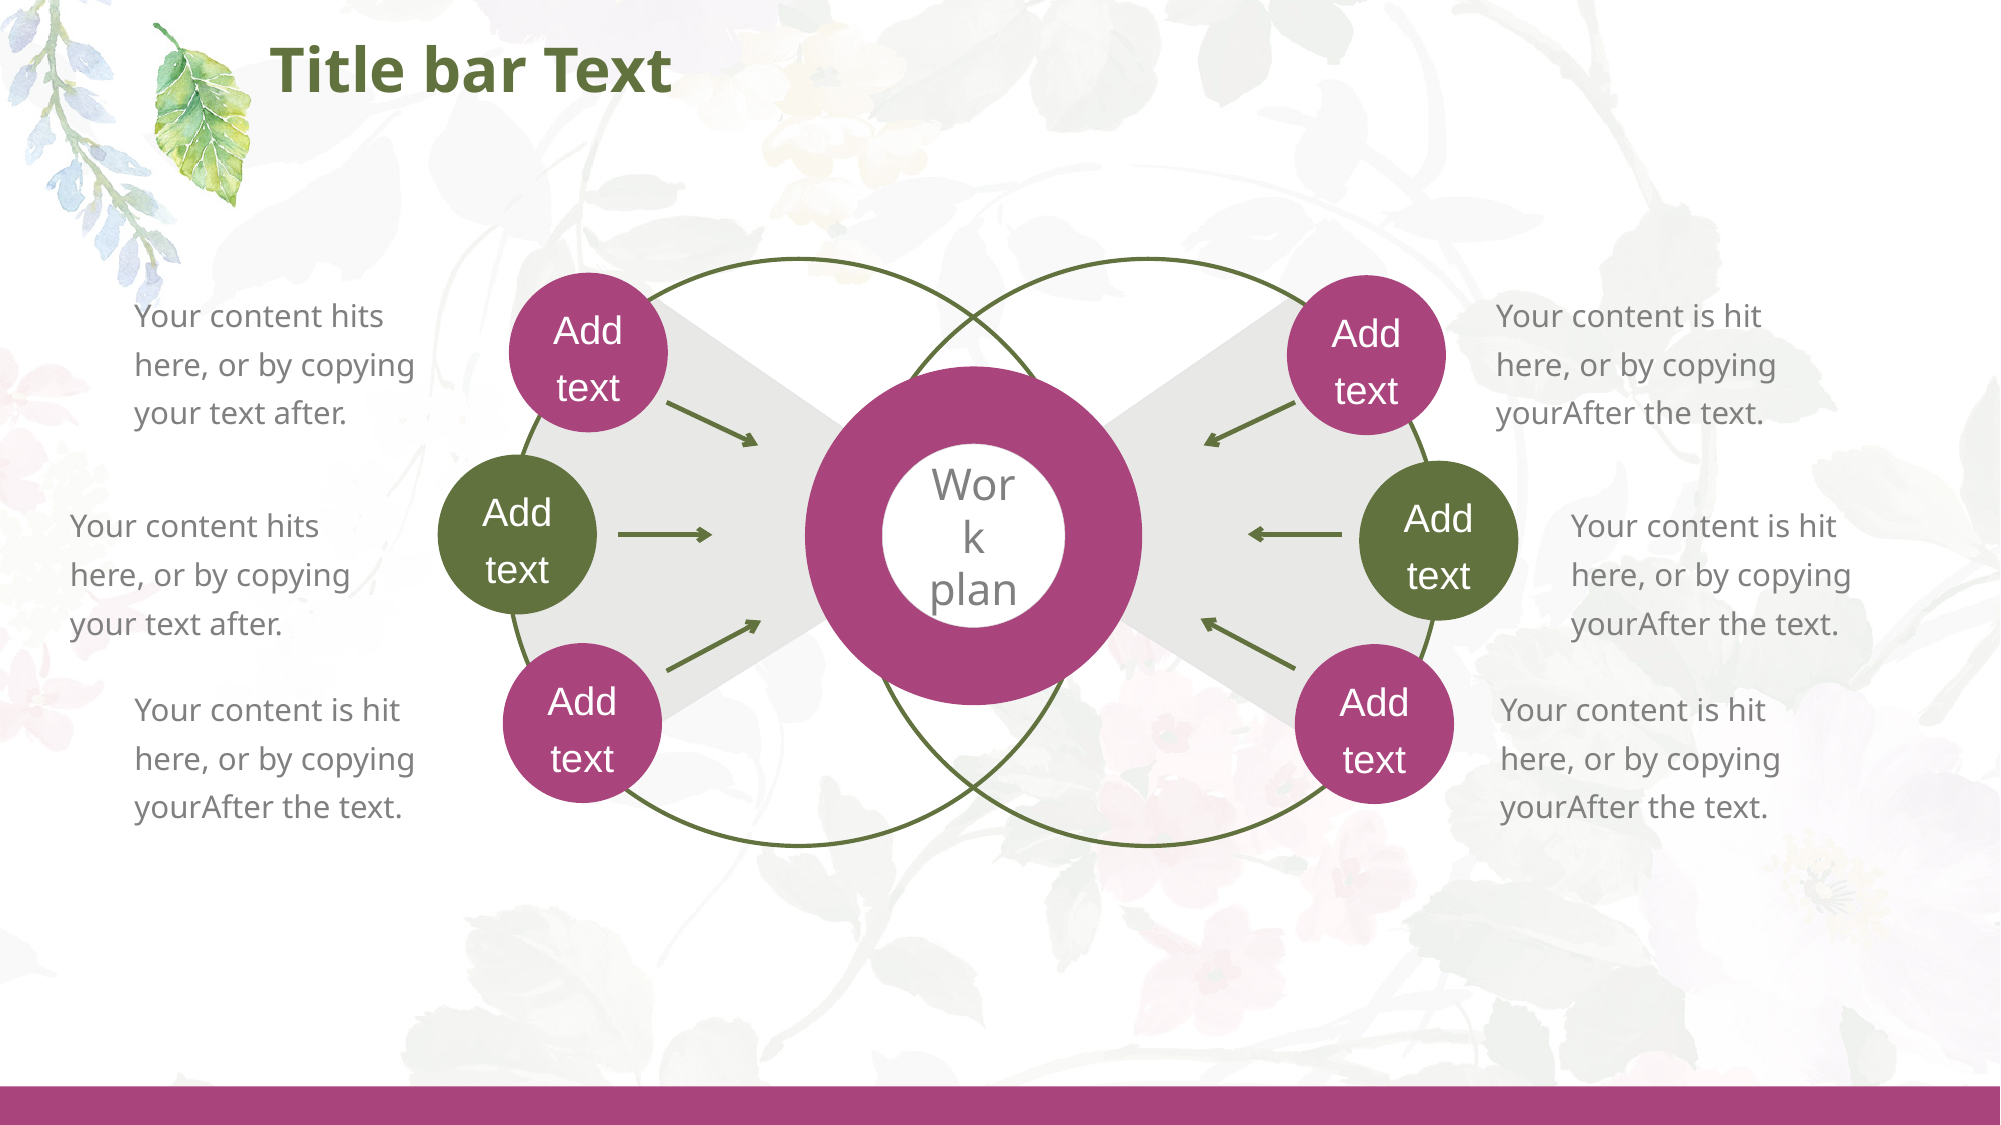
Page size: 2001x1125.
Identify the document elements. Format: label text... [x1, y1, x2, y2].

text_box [666, 620, 762, 671]
text_box Your content is hit here, or by copying yourAfter the text. [119, 671, 464, 833]
text_box Add text [508, 272, 668, 433]
text_box Add text [1359, 460, 1519, 621]
text_box [899, 258, 1433, 846]
text_box Add text [1286, 275, 1446, 436]
text_box Your content hits here, or by copying your text after. [119, 277, 468, 439]
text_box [1200, 618, 1296, 669]
text_box Add text [437, 454, 597, 615]
text_box Your content is hit here, or by copying yourAfter the text. [1556, 488, 1900, 649]
picture [0, 0, 2001, 1125]
text_box Add text [502, 643, 663, 804]
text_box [1203, 402, 1295, 446]
text_box Your content hits here, or by copying your text after. [55, 488, 399, 649]
text_box Your content is hit here, or by copying yourAfter the text. [1481, 277, 1825, 439]
text_box Your content is hit here, or by copying yourAfter the text. [1485, 671, 1830, 833]
text_box [512, 258, 973, 846]
text_box Add text [1294, 644, 1455, 805]
title Title bar Text [254, 30, 1980, 114]
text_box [666, 402, 759, 446]
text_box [804, 366, 1143, 706]
